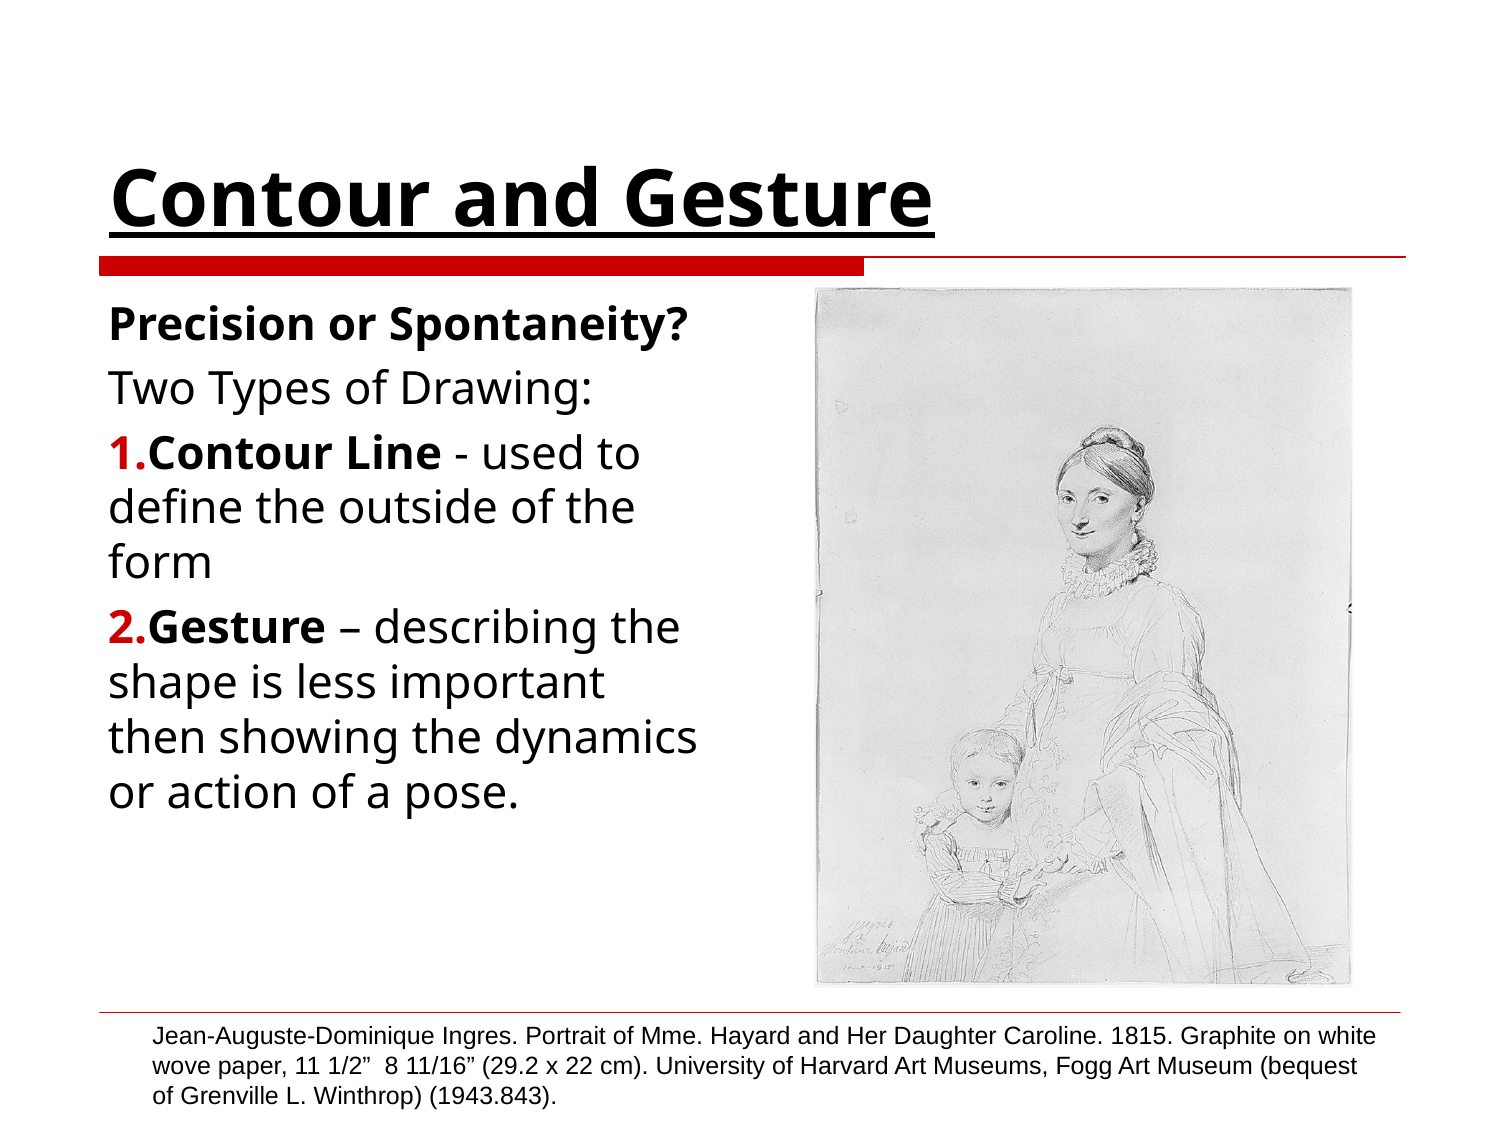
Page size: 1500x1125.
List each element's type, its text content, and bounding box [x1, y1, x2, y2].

list Precision or Spontaneity? Two Types of Drawing: Contour Line - used to define the outside of the form Gesture – describing the shape is less important then showing the dynamics or action of a pose. [92, 287, 725, 988]
title Contour and Gesture [94, 50, 1407, 250]
text_box Jean-Auguste-Dominique Ingres. Portrait of Mme. Hayard and Her Daughter Caroline. 1815. Graphite on white wove paper, 11 1/2” 8 11/16” (29.2 x 22 cm). University of Harvard Art Museums, Fogg Art Museum (bequest of Grenville L. Winthrop) (1943.843). [137, 1012, 1400, 1118]
picture [814, 287, 1354, 988]
